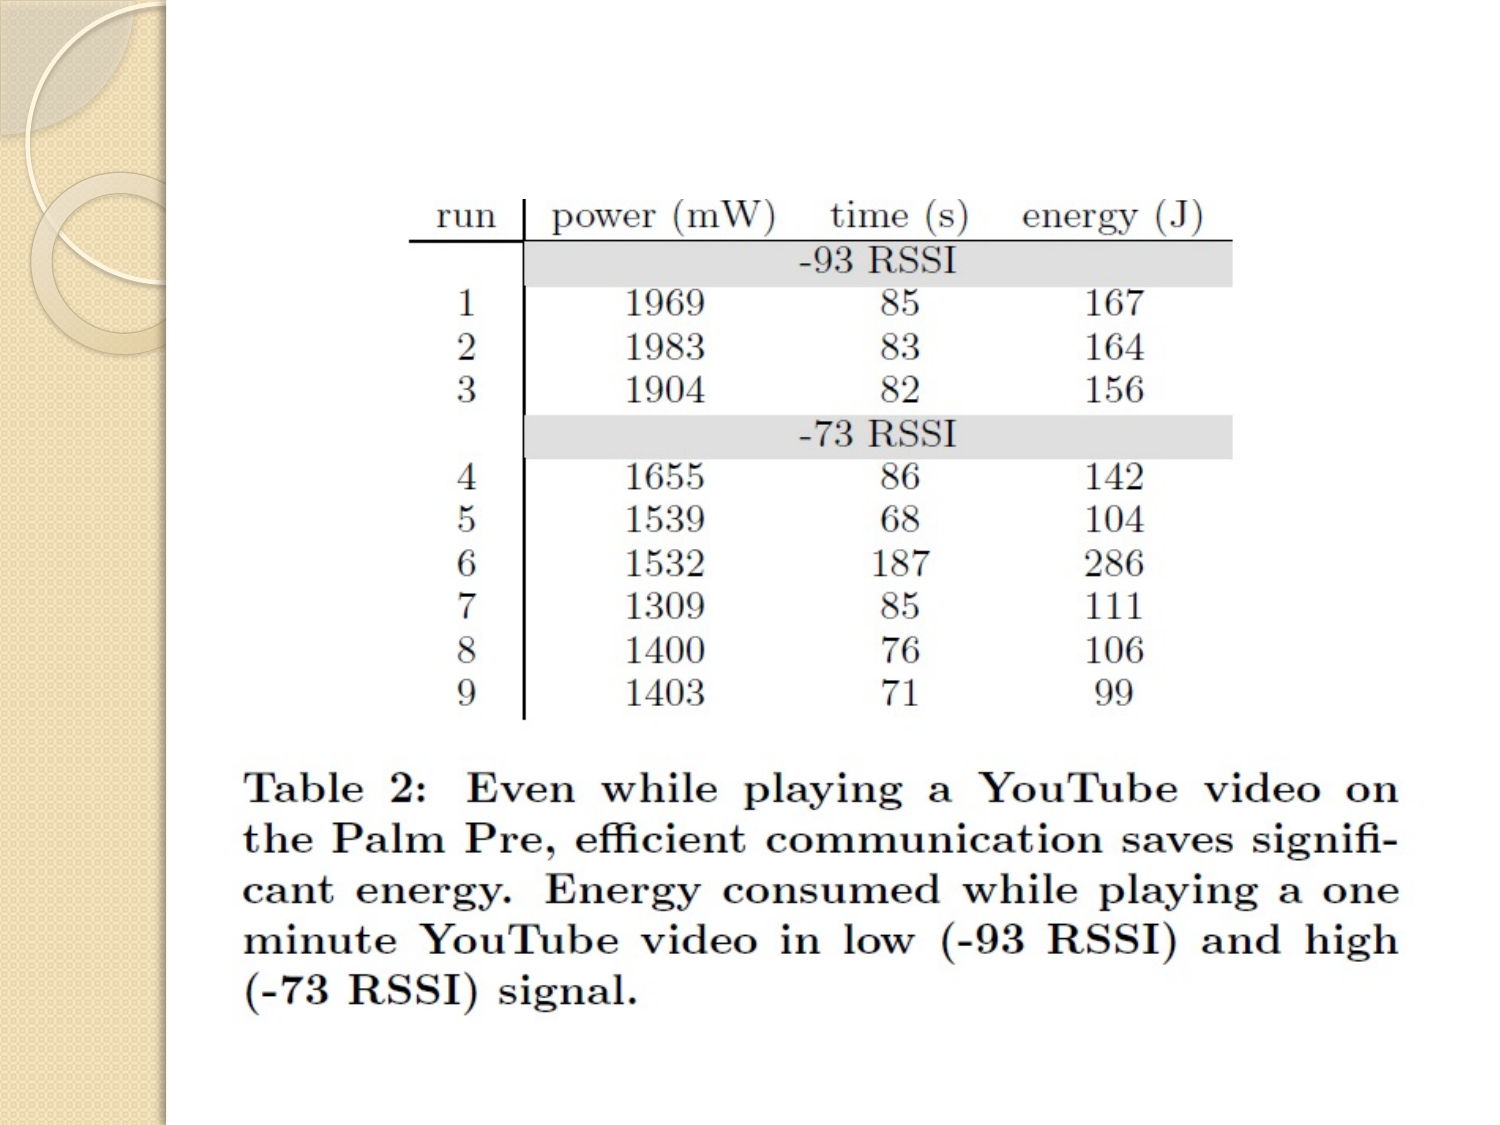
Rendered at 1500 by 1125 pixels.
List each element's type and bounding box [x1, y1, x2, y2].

list [230, 199, 1417, 1026]
